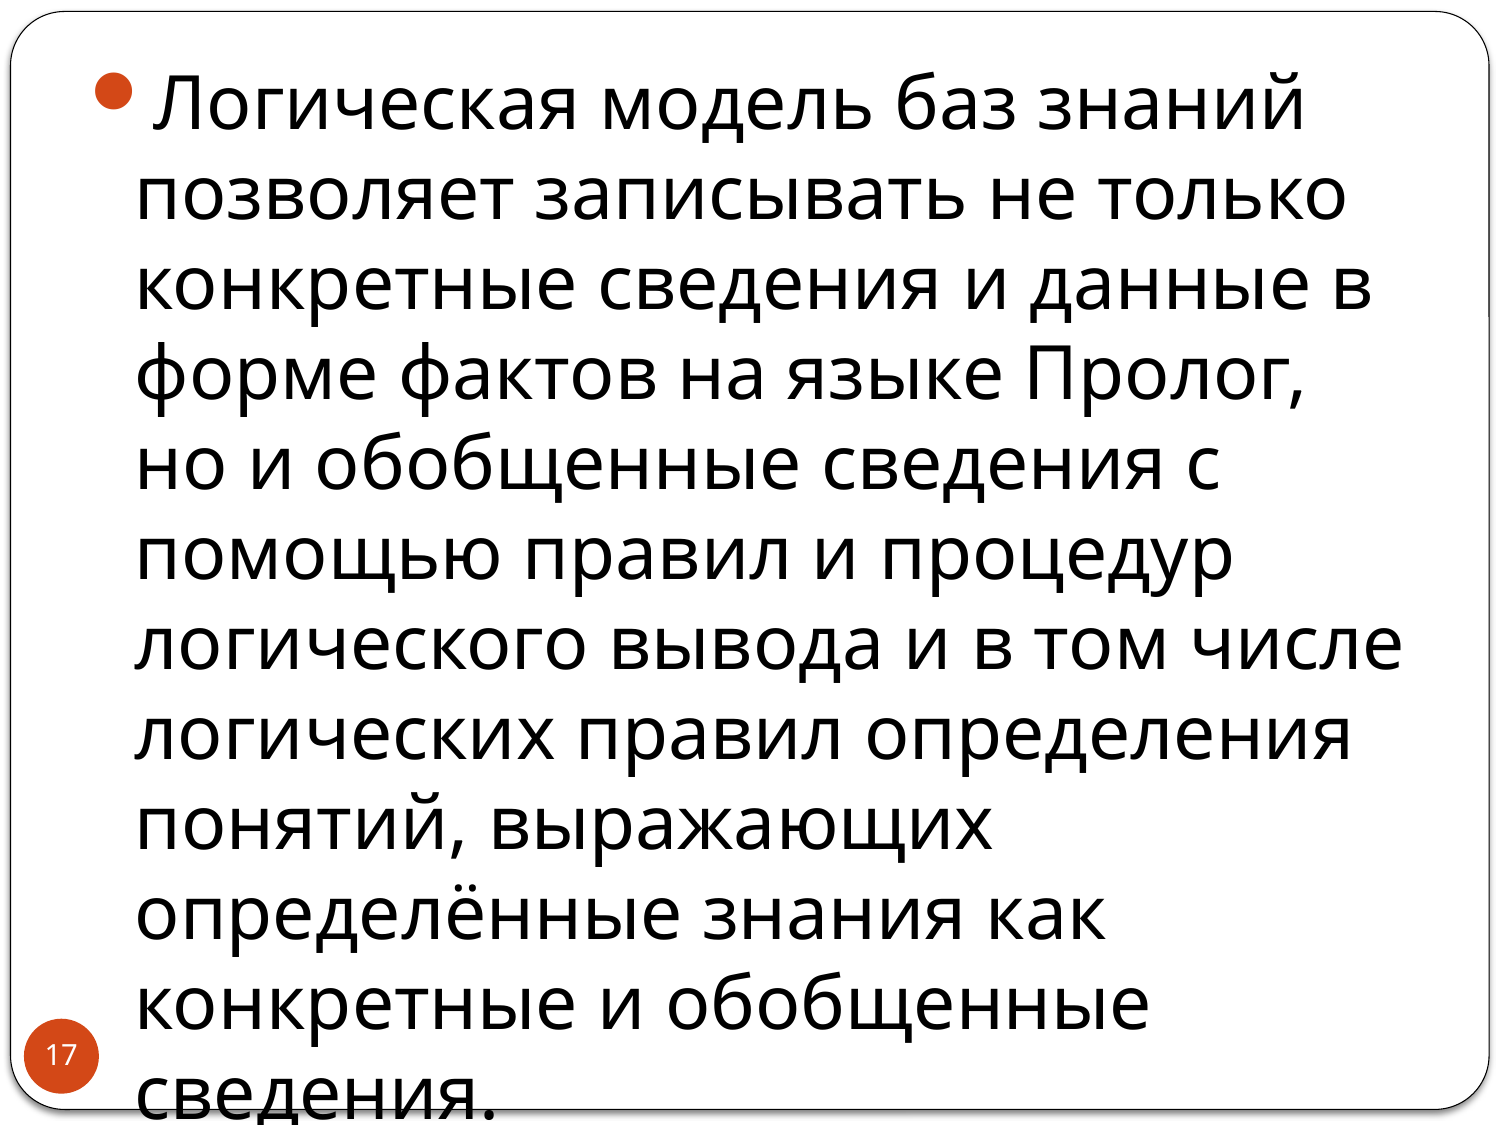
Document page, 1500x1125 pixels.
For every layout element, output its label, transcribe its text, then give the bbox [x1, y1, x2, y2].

list Логическая модель баз знаний позволяет записывать не только конкретные сведения и данные в форме фактов на языке Пролог, но и обобщенные сведения с помощью правил и процедур логического вывода и в том числе логических правил определения понятий, выражающих определённые знания как конкретные и обобщенные сведения. [75, 46, 1425, 1055]
slide_number 17 [23, 1018, 99, 1094]
